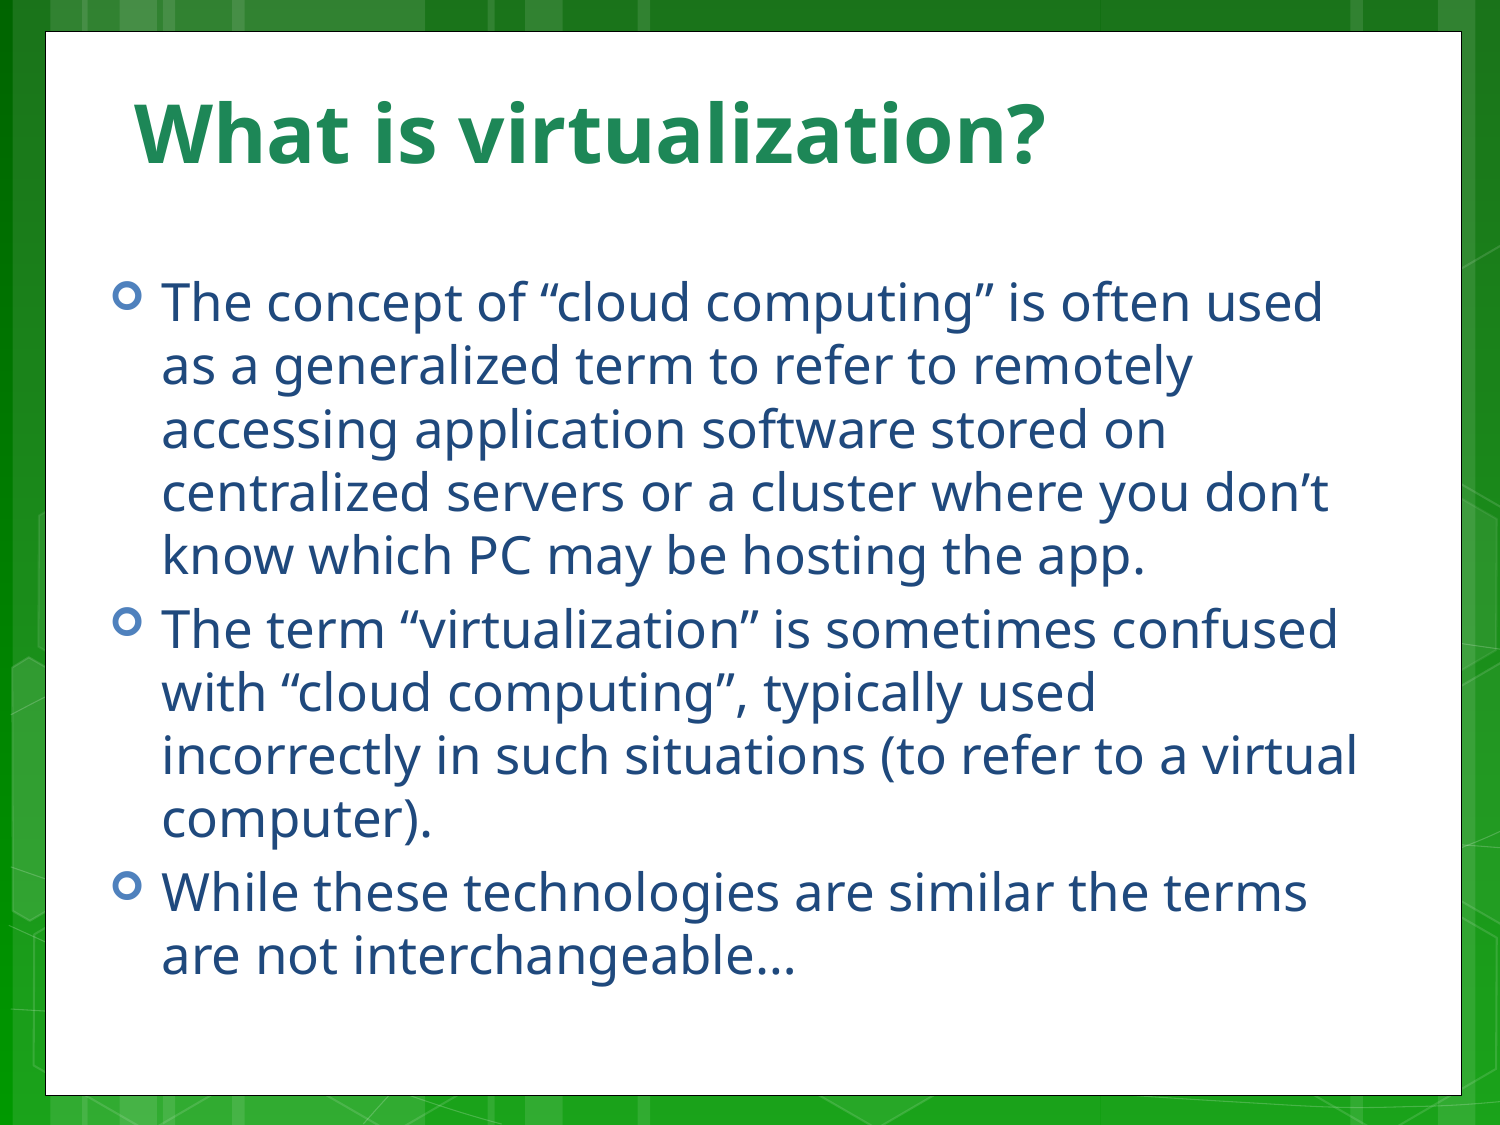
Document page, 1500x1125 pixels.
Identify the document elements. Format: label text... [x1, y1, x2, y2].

title What is virtualization? [119, 73, 1383, 188]
list The concept of “cloud computing” is often used as a generalized term to refer to remotely accessing application software stored on centralized servers or a cluster where you don’t know which PC may be hosting the app. The term “virtualization” is sometimes confused with “cloud computing”, typically used incorrectly in such situations (to refer to a virtual computer). While these technologies are similar the terms are not interchangeable… [94, 261, 1383, 1004]
